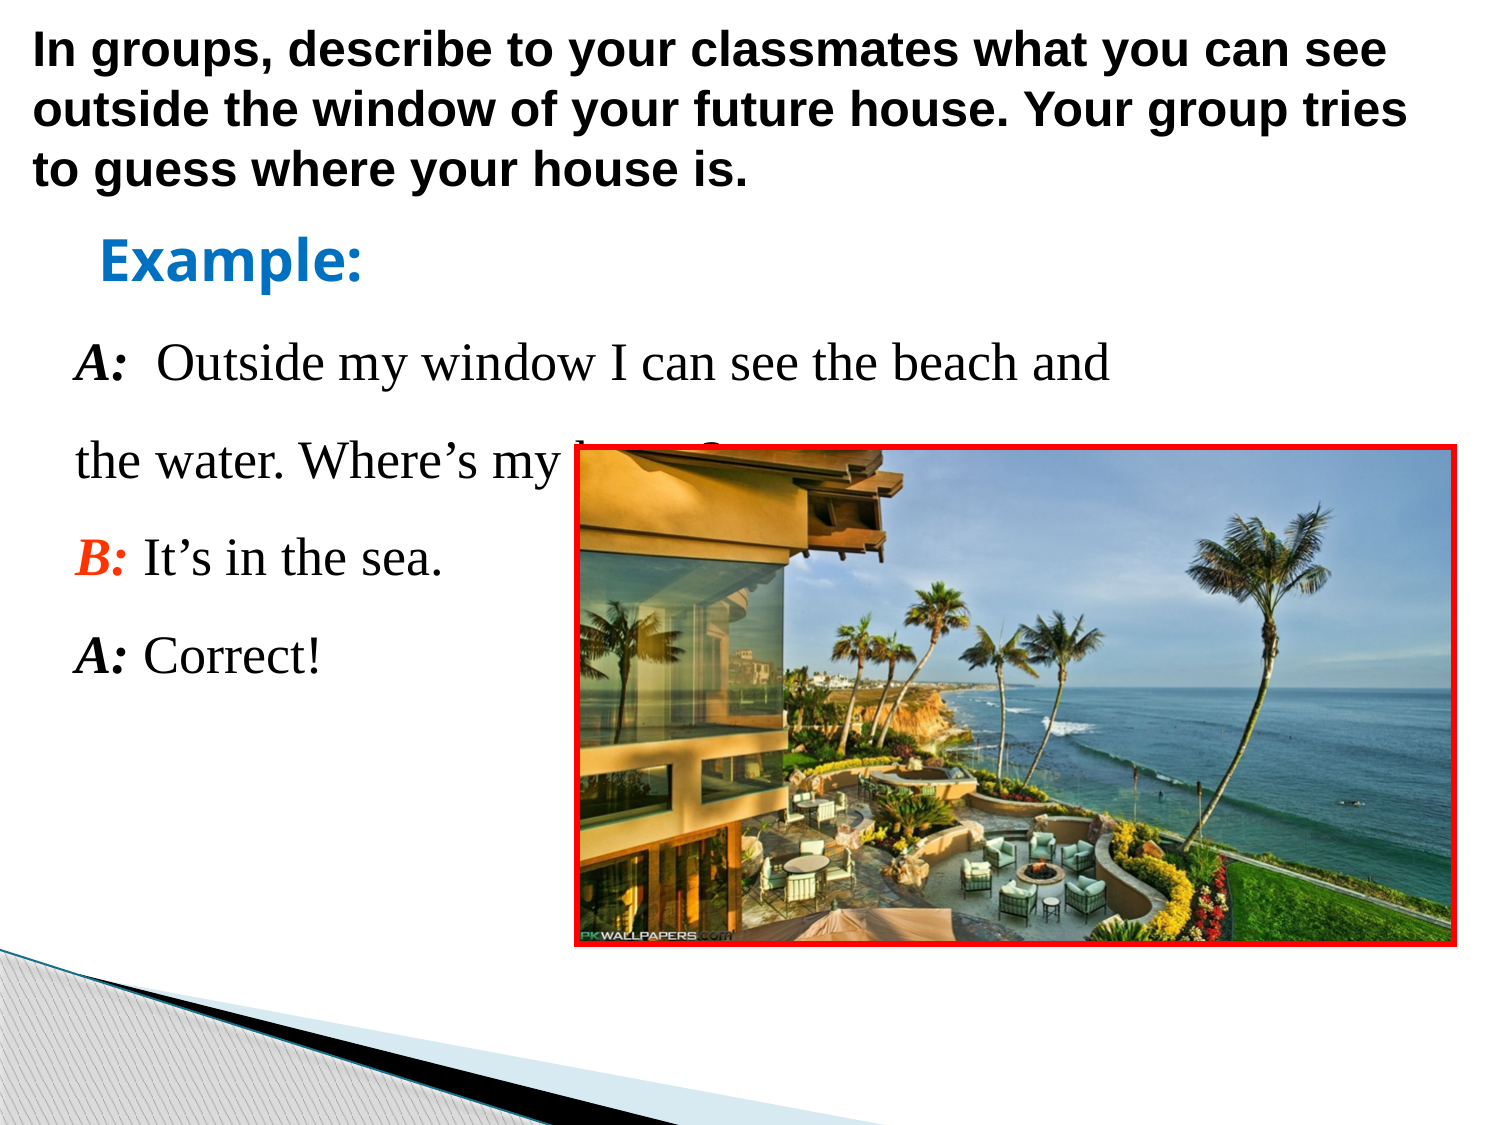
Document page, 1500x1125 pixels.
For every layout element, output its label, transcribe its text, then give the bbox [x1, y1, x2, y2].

text_box A: Outside my window I can see the beach and the water. Where’s my house? B: It’s in the sea. A: Correct! [60, 286, 1174, 692]
picture [574, 444, 1458, 947]
text_box Example: [84, 216, 489, 286]
text_box In groups, describe to your classmates what you can see outside the window of your future house. Your group tries to guess where your house is. [17, 9, 1457, 205]
